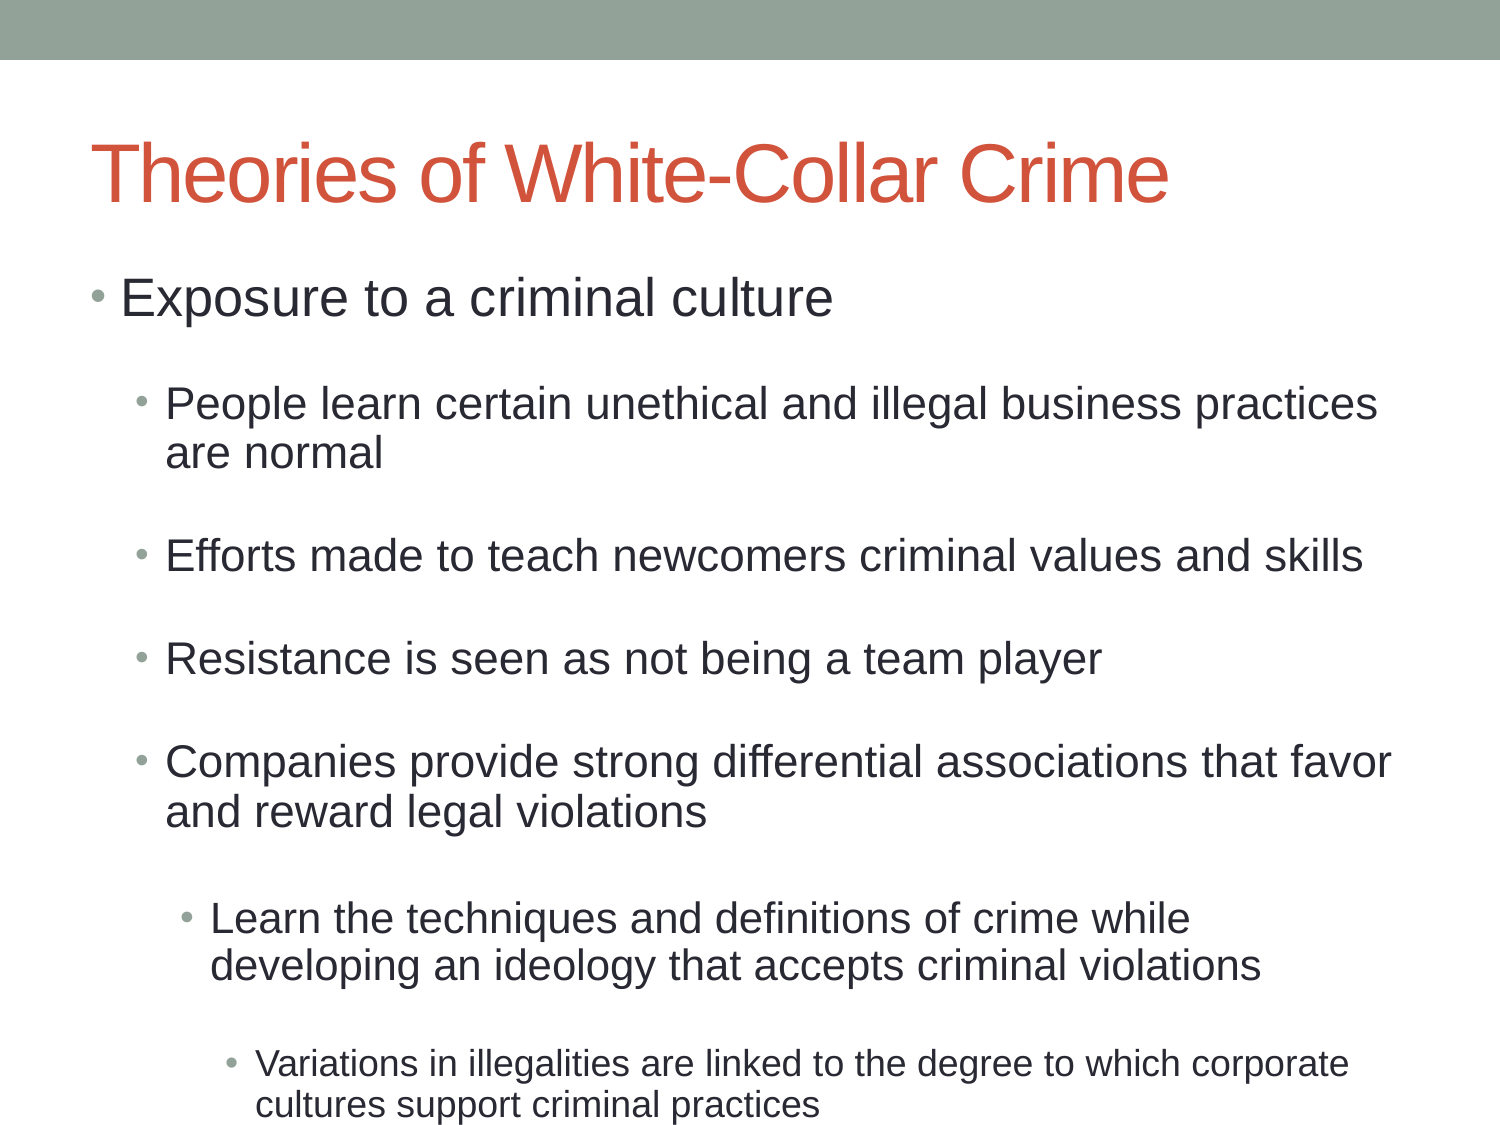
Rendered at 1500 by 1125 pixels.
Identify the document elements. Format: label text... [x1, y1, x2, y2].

list Exposure to a criminal culture People learn certain unethical and illegal business practices are normal Efforts made to teach newcomers criminal values and skills Resistance is seen as not being a team player Companies provide strong differential associations that favor and reward legal violations Learn the techniques and definitions of crime while developing an ideology that accepts criminal violations Variations in illegalities are linked to the degree to which corporate cultures support criminal practices [75, 262, 1425, 1063]
title Theories of White-Collar Crime [75, 87, 1425, 250]
